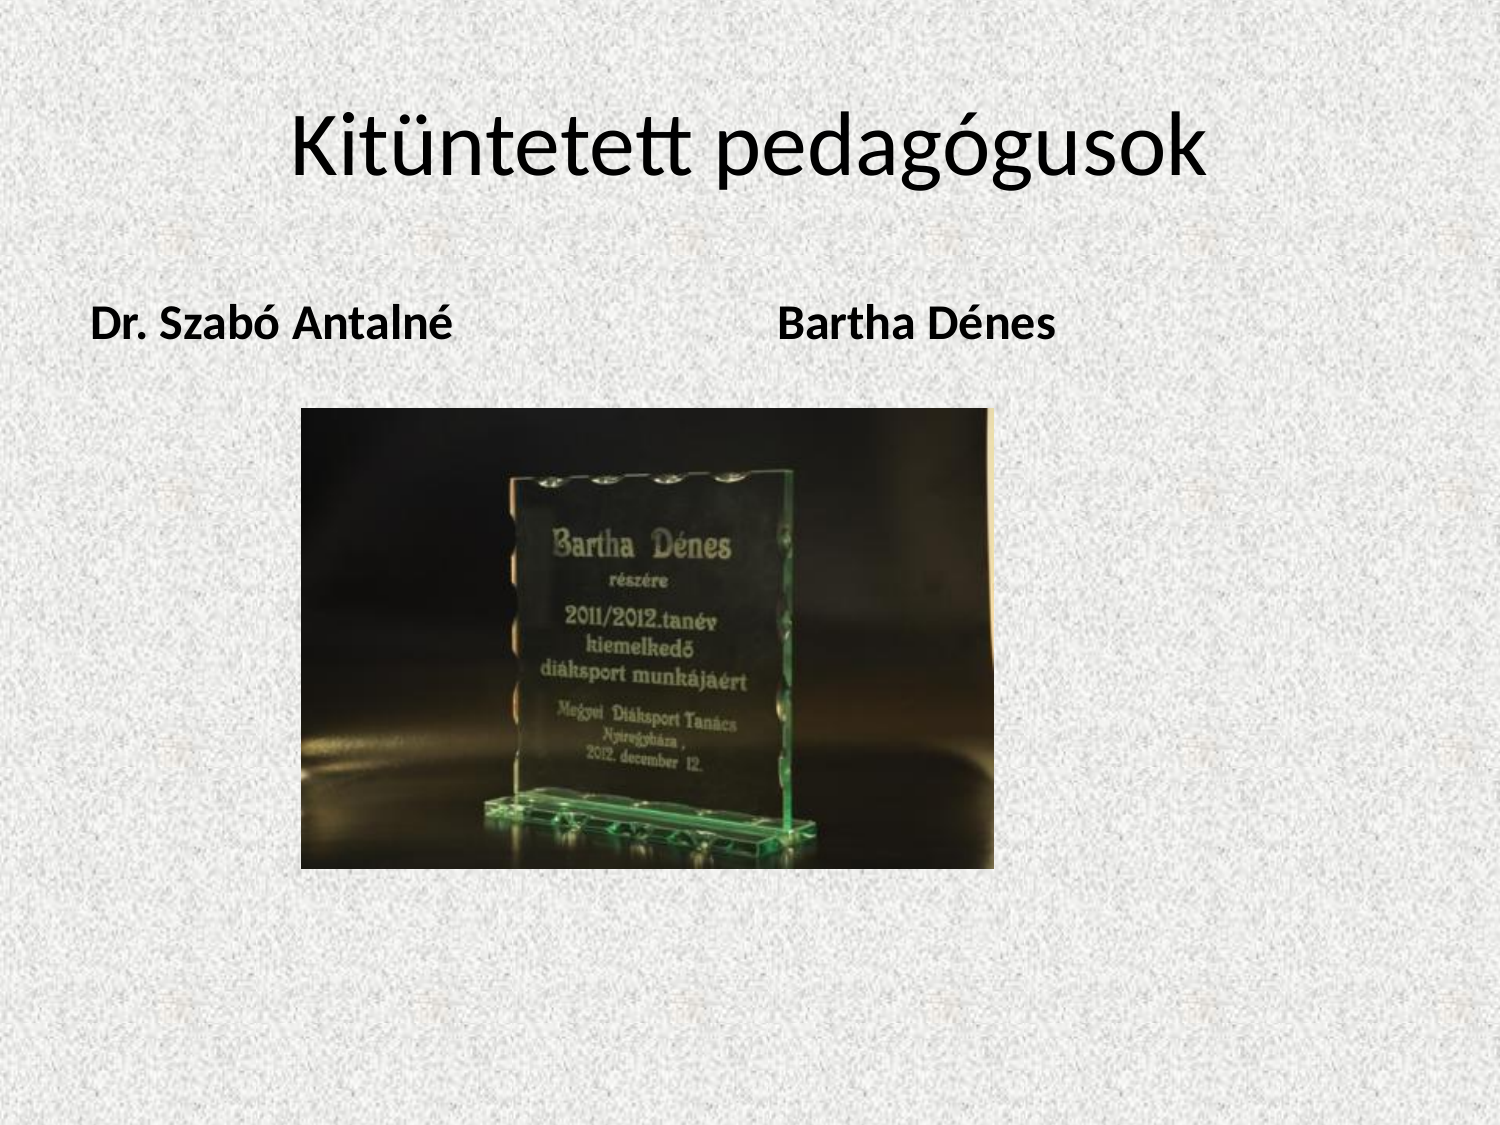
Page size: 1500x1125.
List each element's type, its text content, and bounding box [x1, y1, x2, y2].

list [300, 408, 994, 869]
title Kitüntetett pedagógusok [75, 45, 1425, 233]
picture [0, 0, 1500, 1125]
list Bartha Dénes [761, 251, 1425, 357]
list Dr. Szabó Antalné [75, 251, 738, 357]
